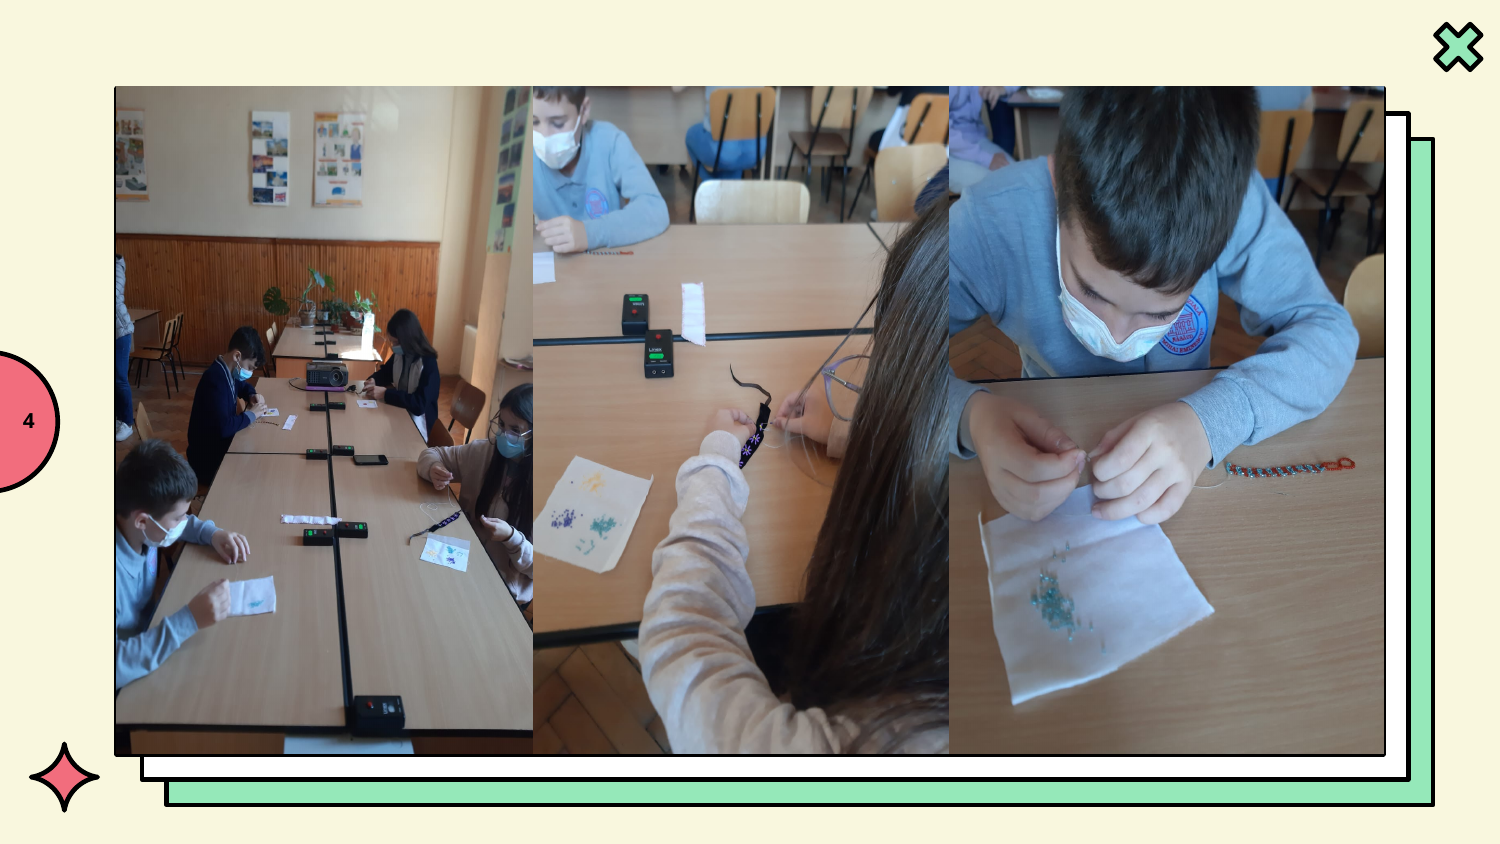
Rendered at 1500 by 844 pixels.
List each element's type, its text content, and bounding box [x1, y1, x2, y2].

picture [116, 86, 1384, 754]
text_box 3 [0, 389, 58, 454]
